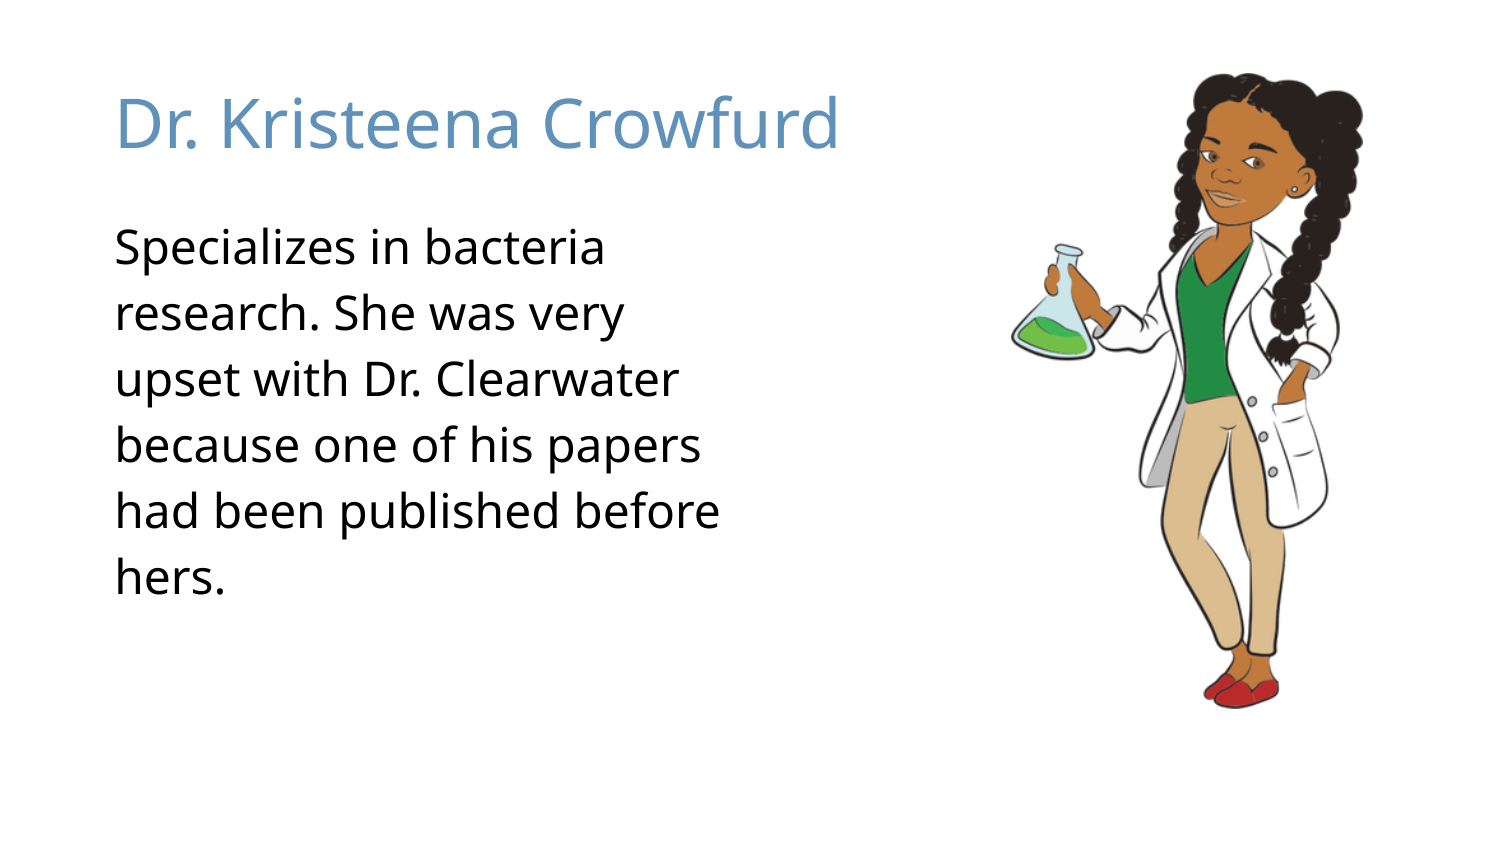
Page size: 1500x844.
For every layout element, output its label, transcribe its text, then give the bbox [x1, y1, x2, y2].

list Specializes in bacteria research. She was very upset with Dr. Clearwater because one of his papers had been published before hers. [103, 202, 750, 738]
picture [1011, 73, 1363, 709]
title Dr. Kristeena Crowfurd [103, 39, 1397, 203]
